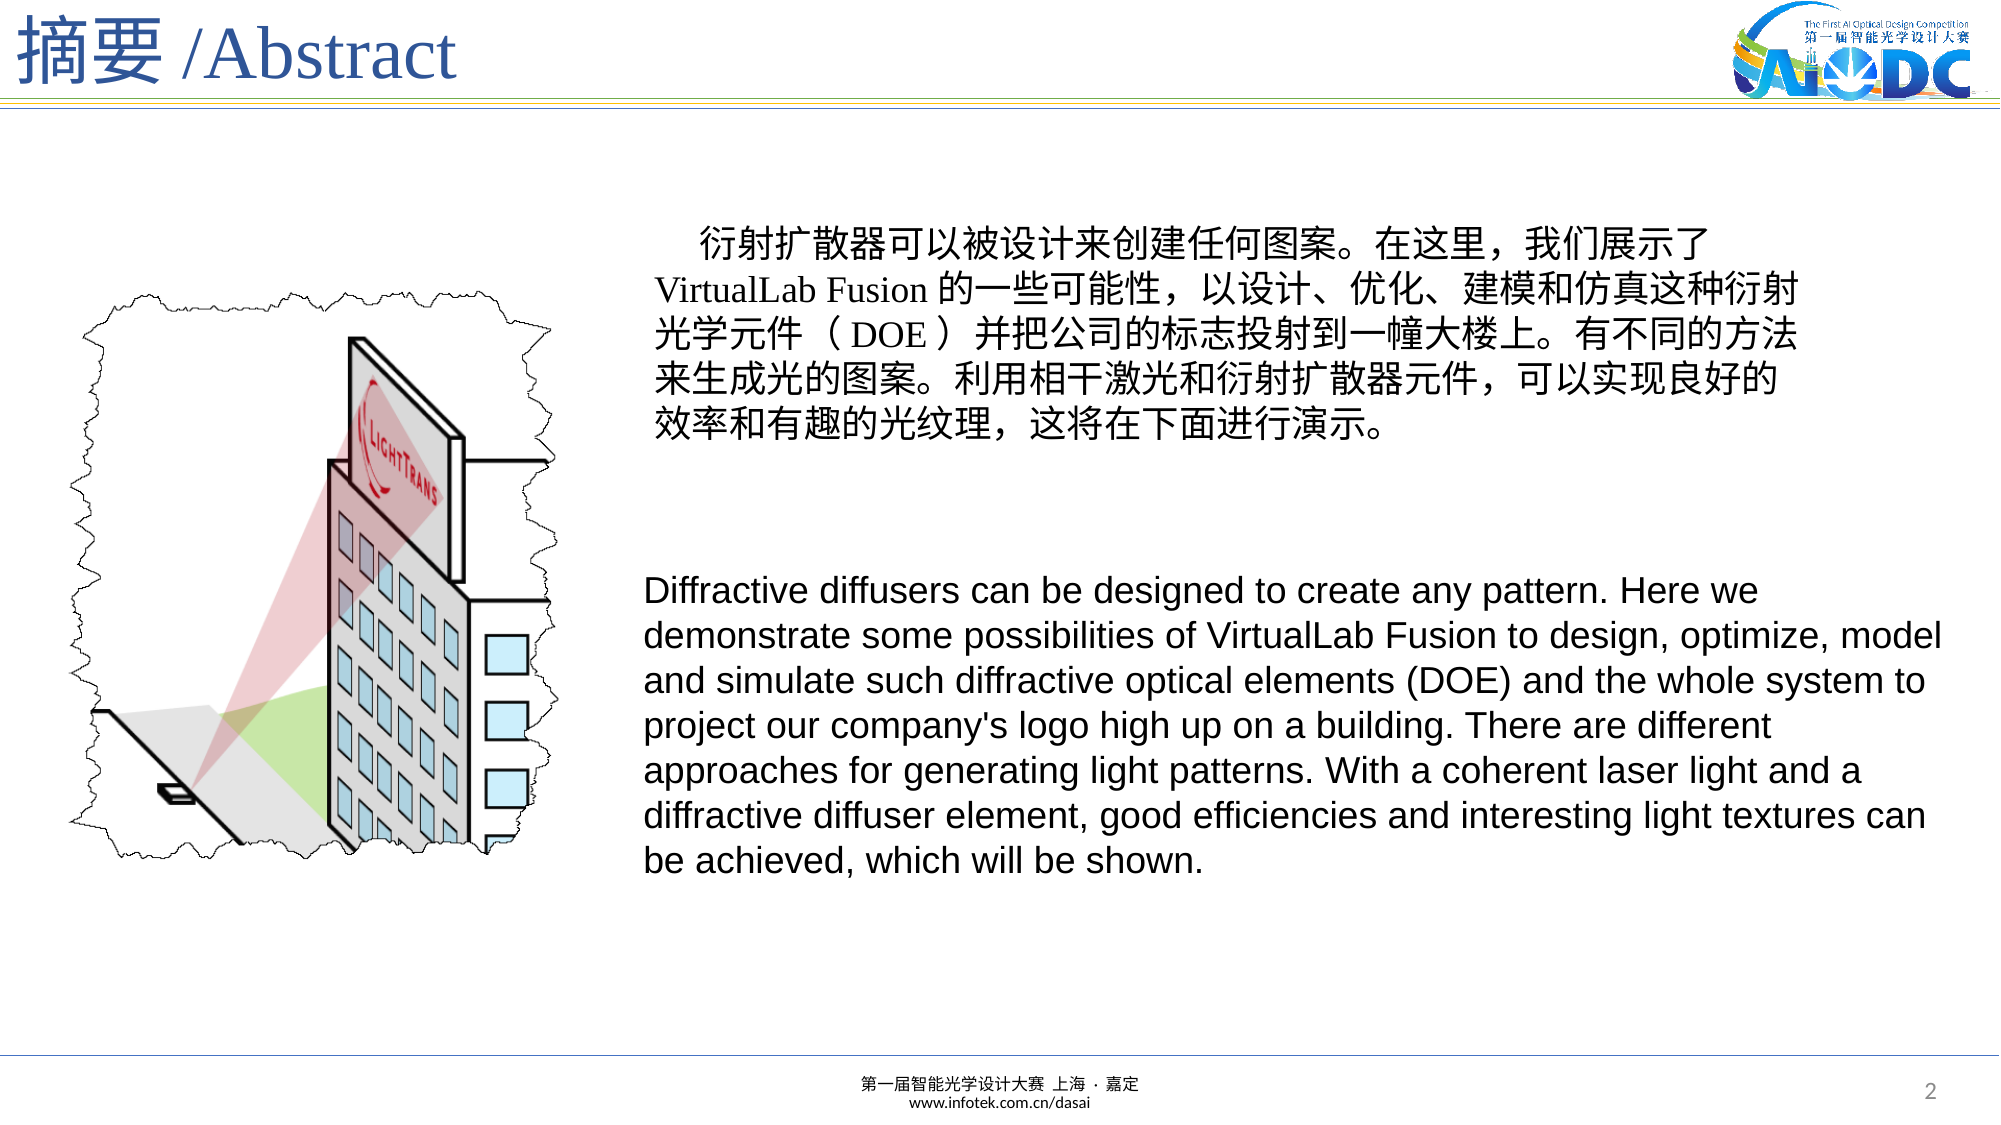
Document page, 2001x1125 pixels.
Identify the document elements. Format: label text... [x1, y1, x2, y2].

picture [1727, 0, 1998, 109]
text_box 衍射扩散器可以被设计来创建任何图案。在这里，我们展示了 VirtualLab Fusion的一些可能性，以设计、优化、建模和仿真这种衍射光学元件（DOE）并把公司的标志投射到一幢大楼上。有不同的方法来生成光的图案。利用相干激光和衍射扩散器元件，可以实现良好的效率和有趣的光纹理，这将在下面进行演示。 [639, 212, 1821, 453]
slide_number 2 [1502, 1059, 1953, 1120]
text_box Diffractive diffusers can be designed to create any pattern. Here we demonstrate some possibilities of VirtualLab Fusion to design, optimize, model and simulate such diffractive optical elements (DOE) and the whole system to project our company's logo high up on a building. There are different approaches for generating light patterns. With a coherent laser light and a diffractive diffuser element, good efficiencies and interesting light textures can be achieved, which will be shown. [628, 558, 1978, 889]
title 摘要/Abstract [0, 0, 1050, 109]
picture [58, 274, 568, 877]
